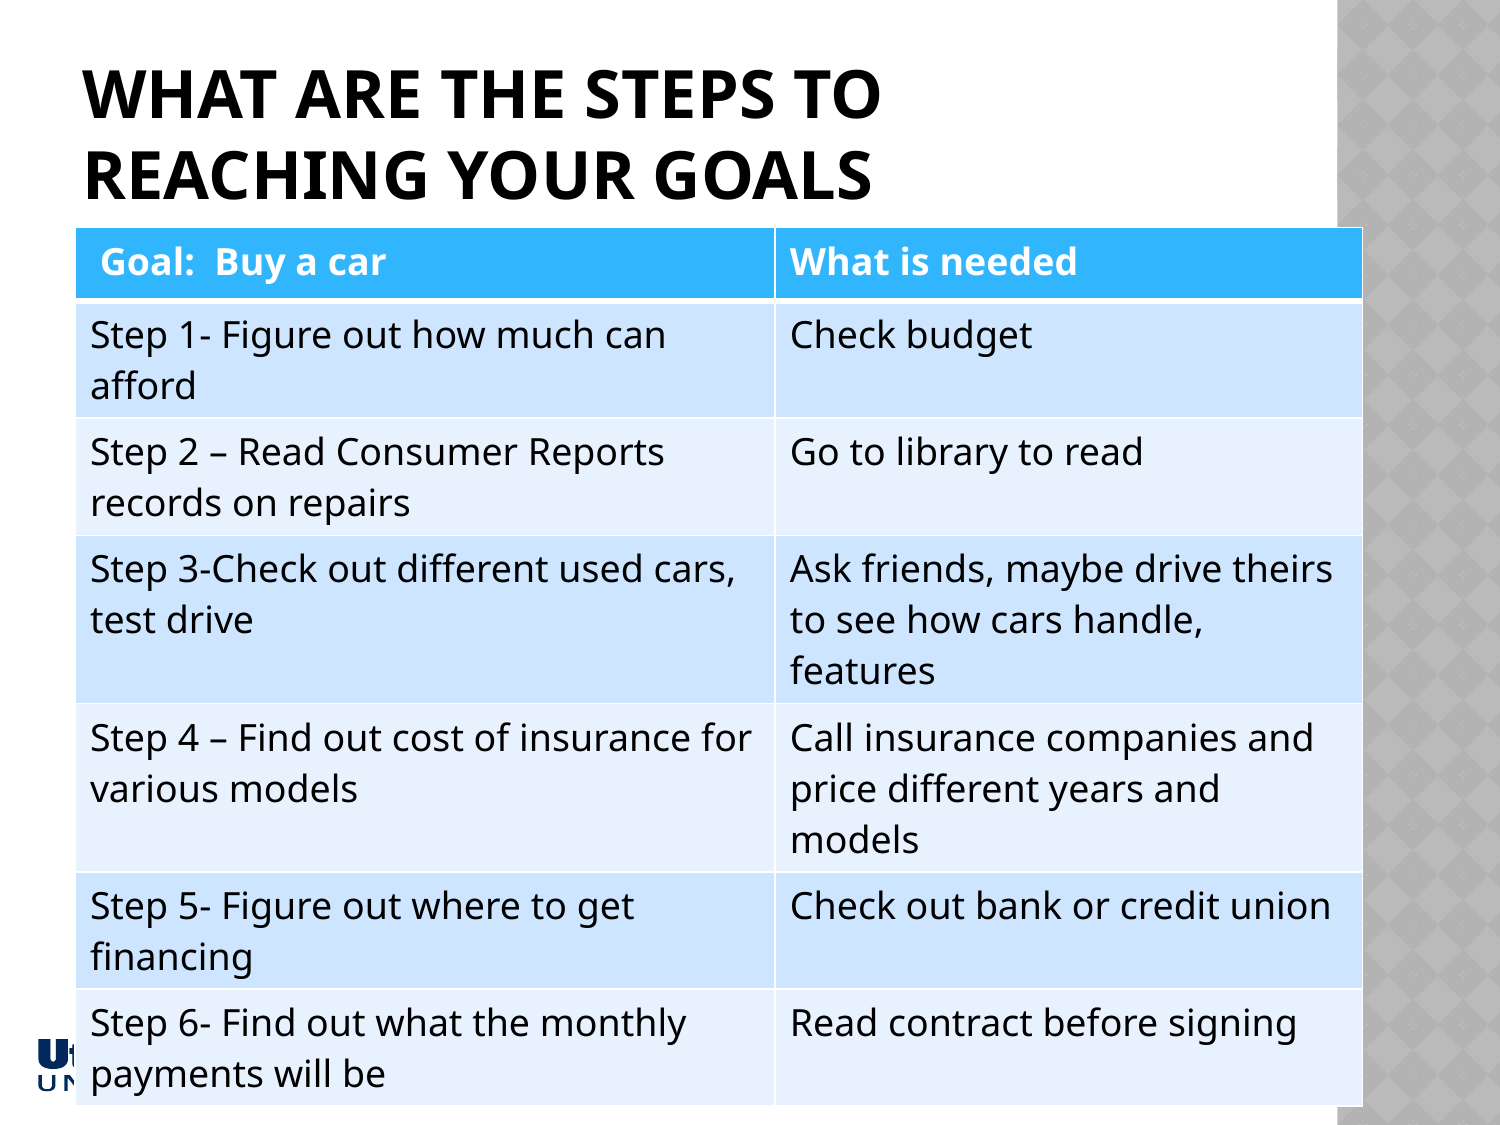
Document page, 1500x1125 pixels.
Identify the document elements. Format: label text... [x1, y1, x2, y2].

picture [24, 1017, 575, 1113]
table_cell Check out bank or credit union [776, 873, 1362, 988]
table_cell Ask friends, maybe drive theirs to see how cars handle, features [776, 536, 1362, 703]
table_cell Step 5- Figure out where to get financing [76, 873, 774, 988]
table_cell Read contract before signing [776, 990, 1362, 1105]
title What are the steps to reaching Your Goals [75, 45, 1425, 213]
table_cell Call insurance companies and price different years and models [776, 704, 1362, 871]
table_cell Step 1- Figure out how much can afford [76, 304, 774, 417]
table_cell Step 3-Check out different used cars, test drive [76, 536, 774, 703]
table_cell Step 6- Find out what the monthly payments will be [76, 990, 774, 1105]
table_cell Step 4 – Find out cost of insurance for various models [76, 704, 774, 871]
table_cell Step 2 – Read Consumer Reports records on repairs [76, 419, 774, 535]
table_header Goal: Buy a car [76, 228, 774, 298]
table_cell Go to library to read [776, 419, 1362, 535]
table_cell Check budget [776, 304, 1362, 417]
table_header What is needed [776, 228, 1362, 298]
